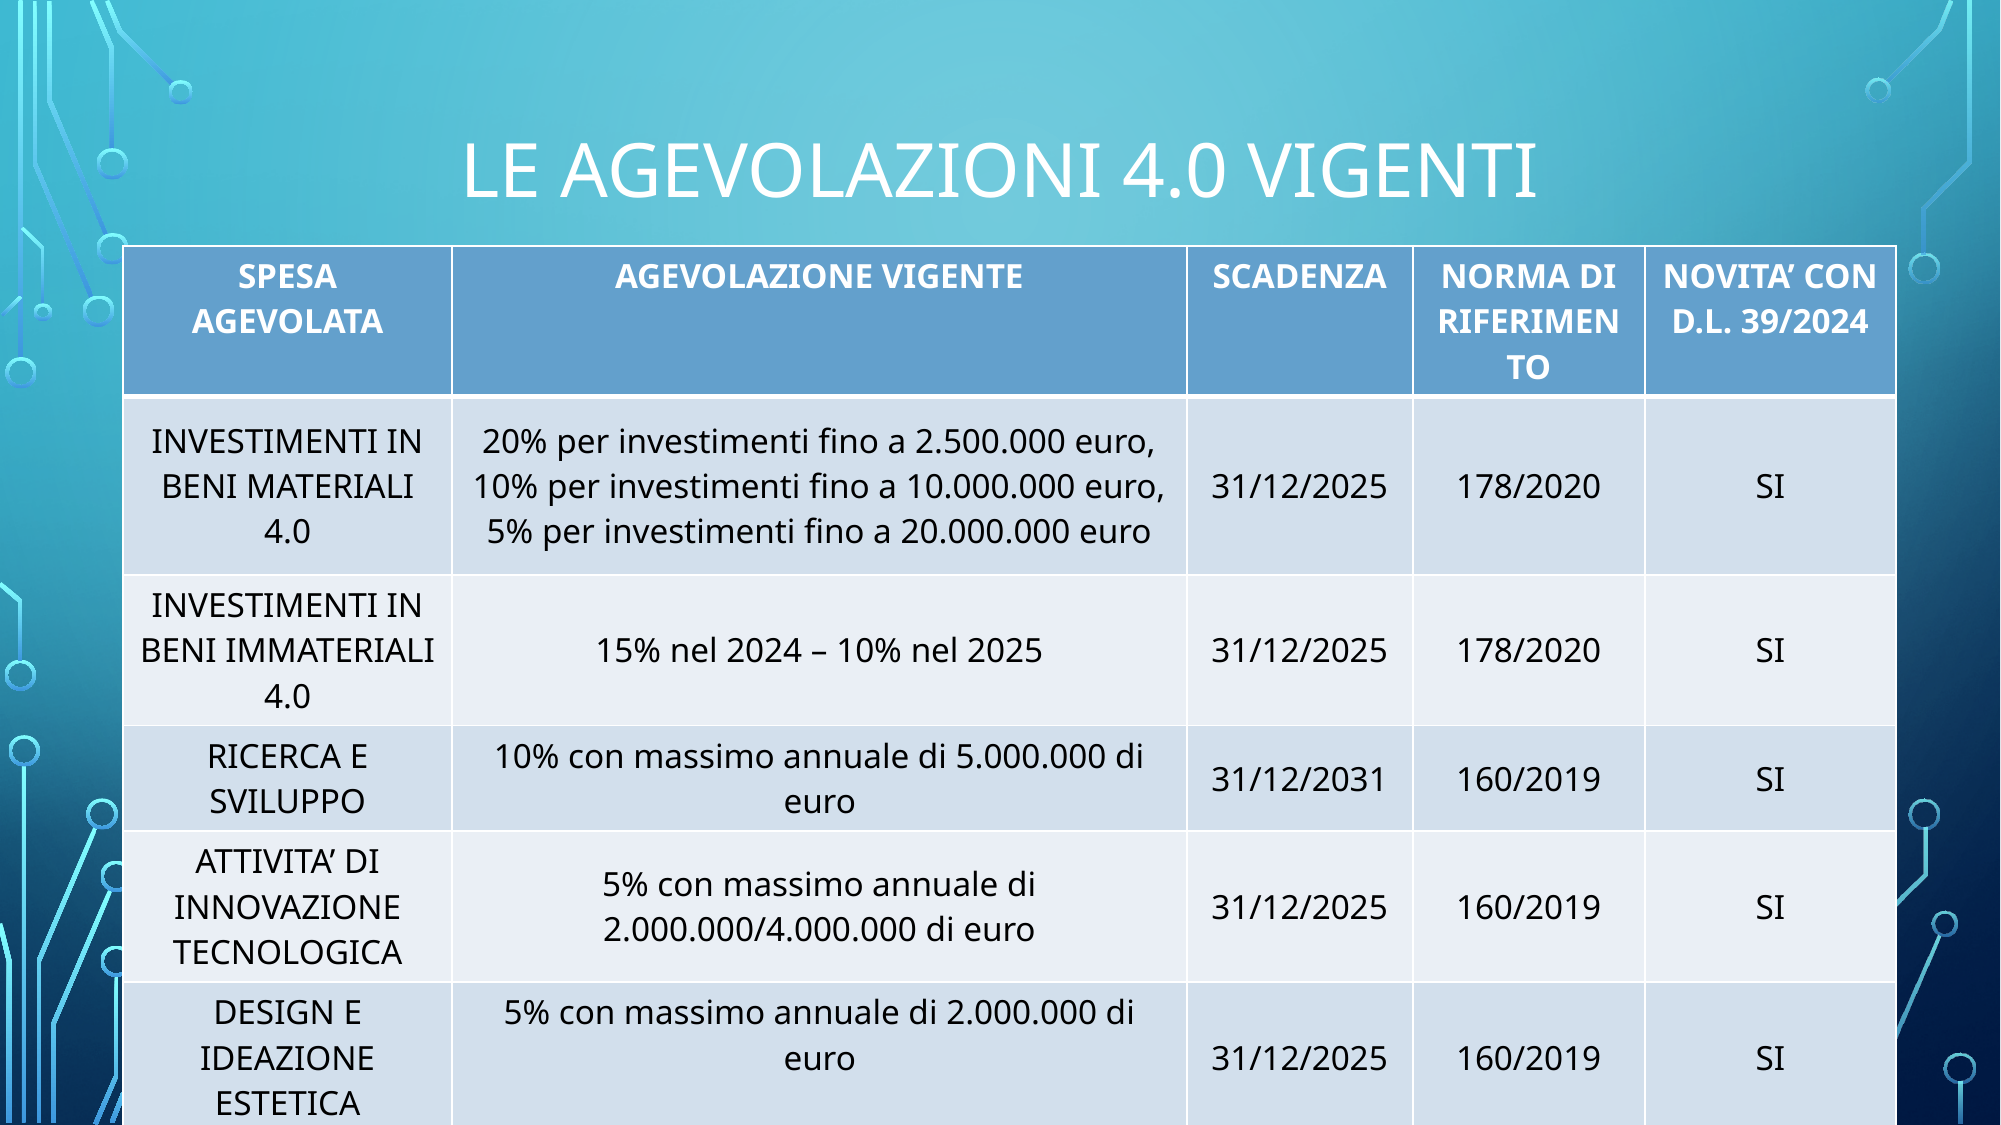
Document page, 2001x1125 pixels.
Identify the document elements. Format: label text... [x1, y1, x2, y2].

table_cell SI [1646, 832, 1895, 981]
table_cell 31/12/2025 [1188, 832, 1412, 981]
table_header AGEVOLAZIONE VIGENTE [453, 247, 1186, 394]
table_header NORMA DI RIFERIMENTO [1414, 247, 1644, 394]
table_cell 31/12/2025 [1188, 983, 1412, 1125]
table_cell 31/12/2025 [1188, 576, 1412, 725]
table_cell 178/2020 [1414, 399, 1644, 574]
table_cell SI [1646, 576, 1895, 725]
table_cell SI [1646, 983, 1895, 1125]
table_cell SI [1646, 399, 1895, 574]
table_cell RICERCA E SVILUPPO [124, 726, 451, 830]
table_cell 5% con massimo annuale di 2.000.000/4.000.000 di euro [453, 832, 1186, 981]
title LE AGEVOLAZIONI 4.0 VIGENTI [187, 101, 1813, 245]
table_cell INVESTIMENTI IN BENI MATERIALI 4.0 [124, 399, 451, 574]
table_header SCADENZA [1188, 247, 1412, 394]
table_cell ATTIVITA’ DI INNOVAZIONE TECNOLOGICA [124, 832, 451, 981]
table_cell INVESTIMENTI IN BENI IMMATERIALI 4.0 [124, 576, 451, 725]
table_cell SI [1646, 726, 1895, 830]
table_cell 178/2020 [1414, 576, 1644, 725]
table_cell 160/2019 [1414, 983, 1644, 1125]
table_cell 31/12/2025 [1188, 399, 1412, 574]
table_header NOVITA’ CON D.L. 39/2024 [1646, 247, 1895, 394]
table_cell 15% nel 2024 – 10% nel 2025 [453, 576, 1186, 725]
table_cell 160/2019 [1414, 726, 1644, 830]
table_header SPESA AGEVOLATA [124, 247, 451, 394]
table_cell 5% con massimo annuale di 2.000.000 di euro [453, 983, 1186, 1125]
table_cell 160/2019 [1414, 832, 1644, 981]
table_cell 10% con massimo annuale di 5.000.000 di euro [453, 726, 1186, 830]
table_cell 31/12/2031 [1188, 726, 1412, 830]
table_cell DESIGN E IDEAZIONE ESTETICA [124, 983, 451, 1125]
table_cell 20% per investimenti fino a 2.500.000 euro, 10% per investimenti fino a 10.000.000 euro, 5% per investimenti fino a 20.000.000 euro [453, 399, 1186, 574]
